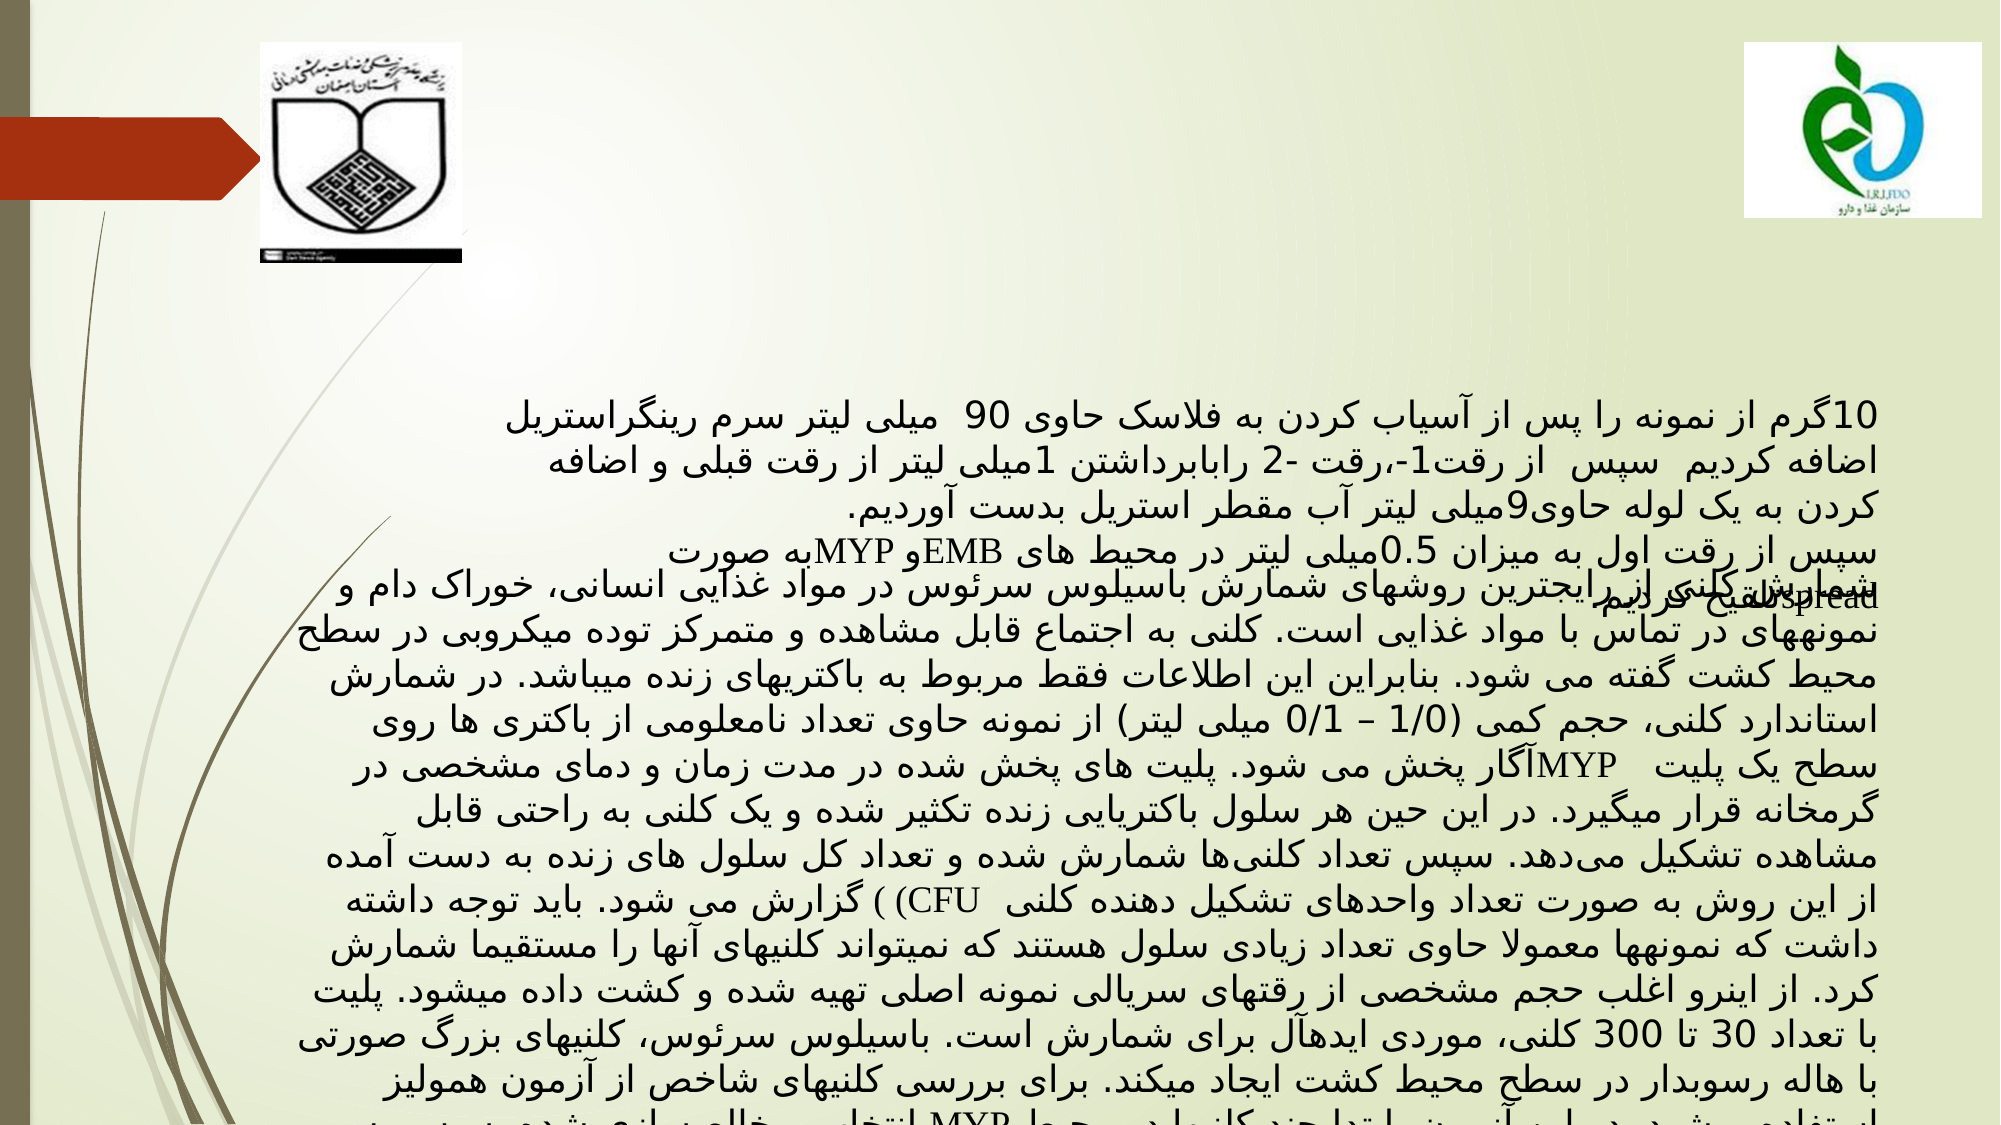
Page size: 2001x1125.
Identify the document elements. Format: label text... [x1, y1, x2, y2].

picture [1744, 41, 1982, 218]
picture [259, 41, 462, 263]
text_box شمارش کلنی از رایج­ترین روش­های شمارش باسیلوس سرئوس در مواد غذایی انسانی، خوراک دام و نمونه­های در تماس با مواد غذایی است. کلنی به اجتماع قابل مشاهده و متمرکز توده میکروبی در سطح محیط کشت گفته می شود. بنابراین این اطلاعات فقط مربوط به باکتری­های زنده می­باشد. در شمارش استاندارد کلنی، حجم کمی (1/0 – 0/1 میلی لیتر) از نمونه حاوی تعداد نامعلومی از باکتری ها روی سطح یک پلیت MYPآگار پخش می شود. پلیت های پخش شده در مدت زمان و دمای مشخصی در گرمخانه قرار می­گیرد. در این حین هر سلول باکتریایی زنده تکثیر شده و یک کلنی به راحتی قابل مشاهده تشکیل می‌دهد. سپس تعداد کلنی‌ها شمارش شده و تعداد کل سلول های زنده به دست آمده از این روش به صورت تعداد واحدهای تشکیل دهنده کلنی CFU) ) گزارش می شود. باید توجه داشته داشت که نمونه­ها معمولا حاوی تعداد زیادی سلول هستند که نمی­تواند کلنی­های آنها را مستقیما شمارش کرد. از اینرو اغلب حجم مشخصی از رقت­های سریالی نمونه اصلی تهیه شده و کشت داده می­شود. پلیت با تعداد 30 تا 300 کلنی، موردی ایده­آل برای شمارش است. باسیلوس سرئوس، کلنی­های بزرگ صورتی با هاله رسوب­دار در سطح محیط کشت ایجاد می­کند. برای بررسی کلنی­های شاخص از آزمون همولیز استفاده می­شود. در این آزمون، ابتدا چند کلنی­ها در محیط MYP انتخاب و خالص­سازی شده، سپس به سطح آگار خوندار انتقال می­یابد. پس از گرمخانه گذاری، تشکیل هاله کاملا شفاف در اطراف کلنی نشانه همولیز بتا و مثبت بودن کلنی است. تمامی شرایط انجام آزمون براساس استاندارد ملی 2324 است. [276, 552, 1894, 1125]
text_box 10گرم از نمونه را پس از آسیاب کردن به فلاسک حاوی 90 میلی لیتر سرم رینگراستریل اضافه کردیم سپس از رقت1-،رقت -2 رابابرداشتن 1میلی لیتر از رقت قبلی و اضافه کردن به یک لوله حاوی9میلی لیتر آب مقطر استریل بدست آوردیم. سپس از رقت اول به میزان 0.5میلی لیتر در محیط های EMBو MYPبه صورت spreadتلقیح کردیم. [458, 383, 1894, 552]
